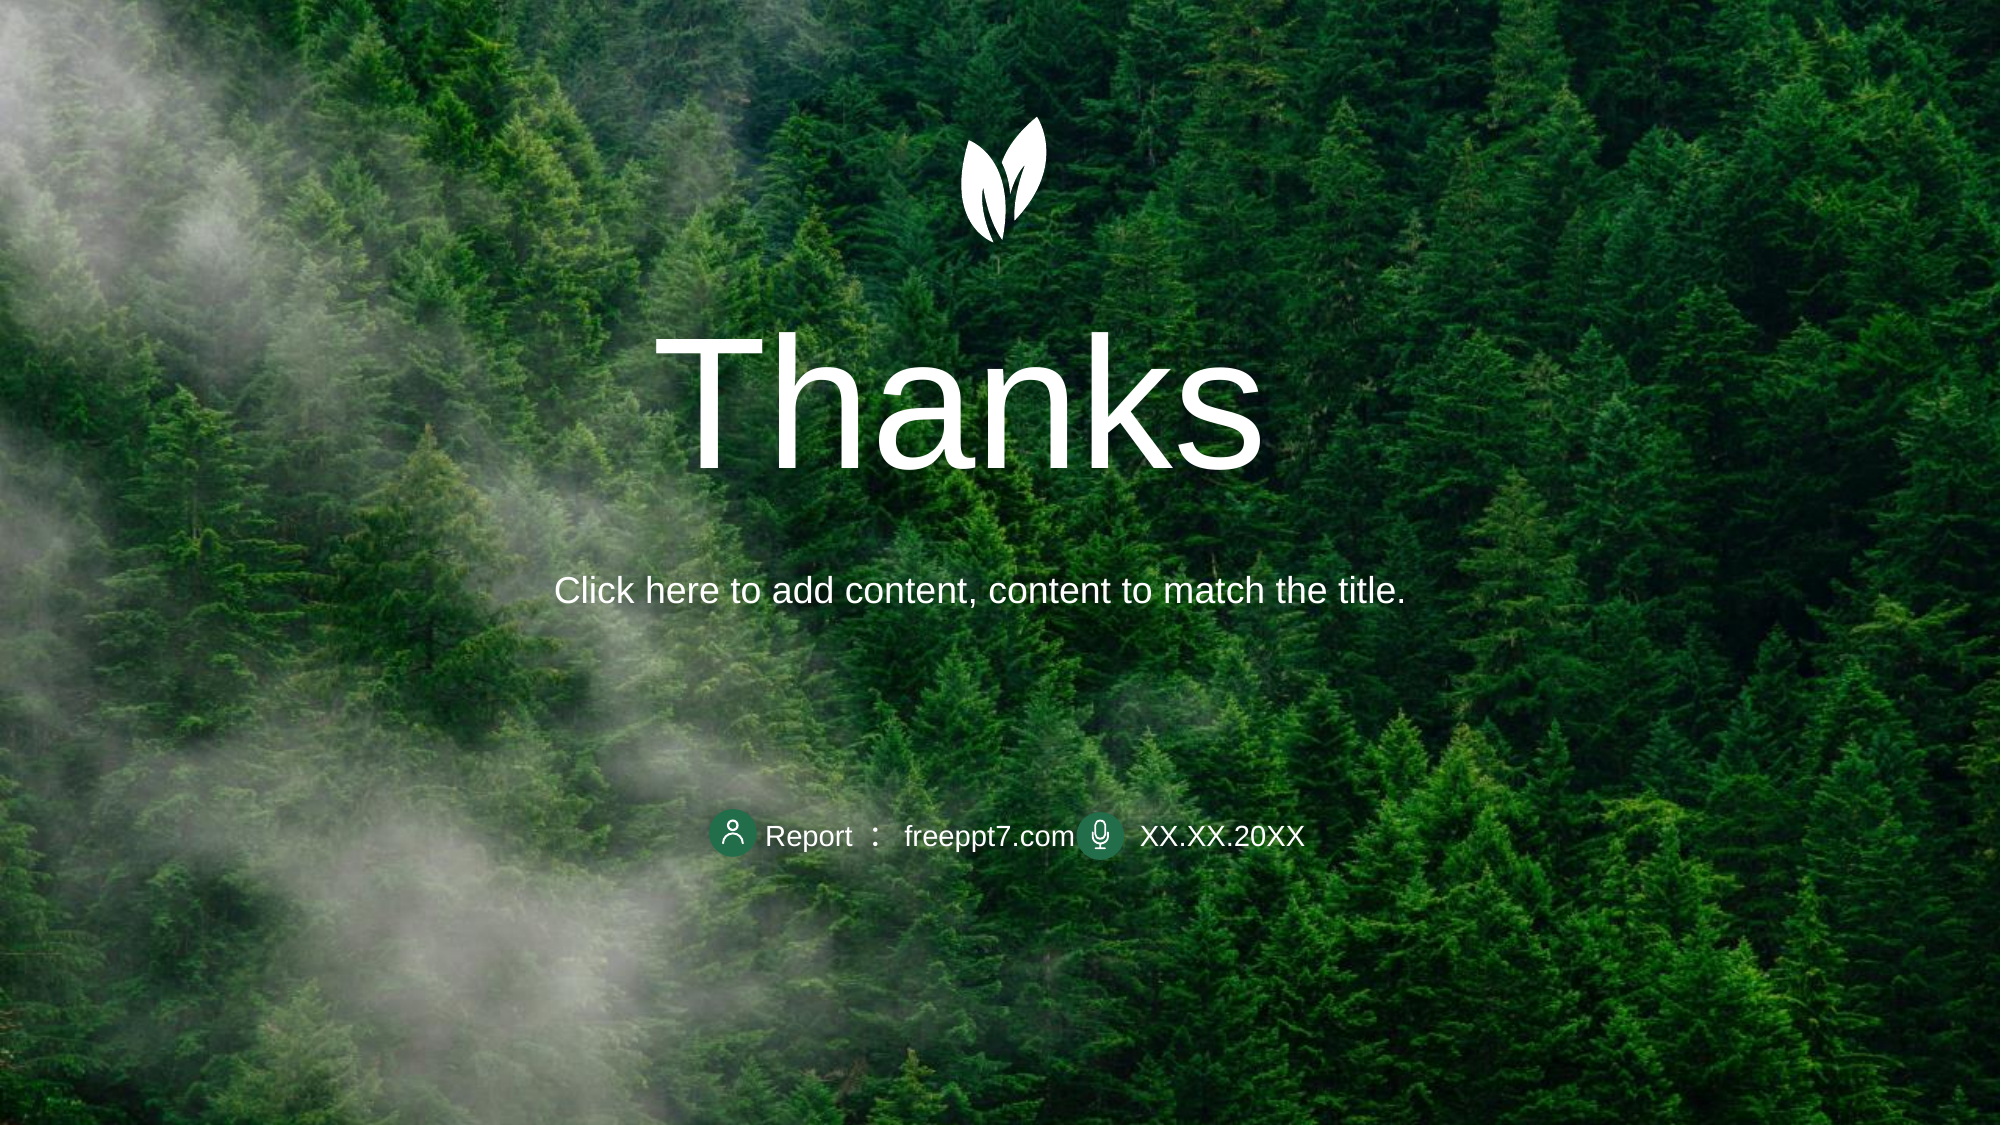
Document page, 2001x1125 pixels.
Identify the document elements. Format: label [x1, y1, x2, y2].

picture [0, 0, 2000, 1125]
text_box [708, 809, 1322, 861]
text_box [942, 116, 1070, 243]
